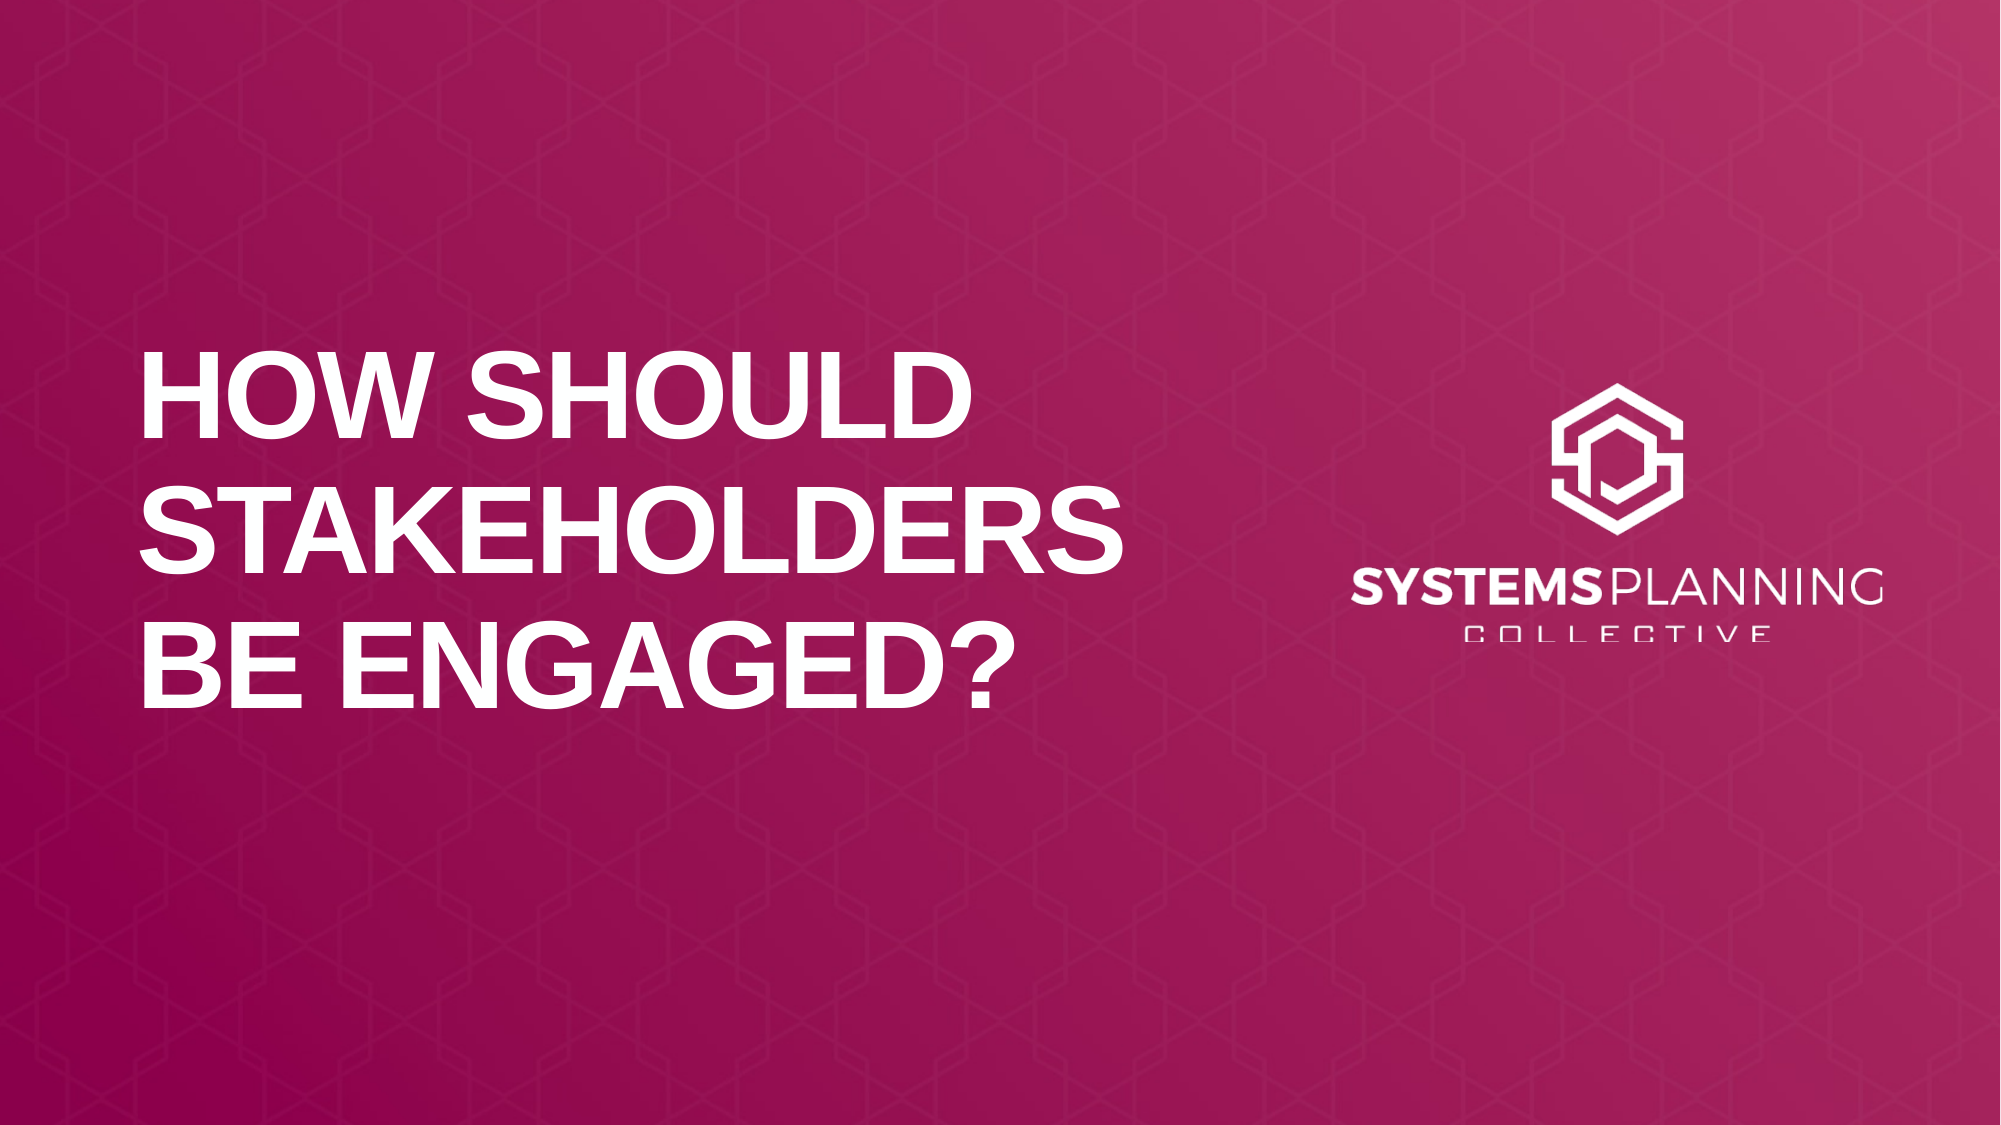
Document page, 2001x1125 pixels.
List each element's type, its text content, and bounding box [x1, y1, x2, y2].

text_box How should Stakeholders be engaged? [136, 330, 1185, 563]
